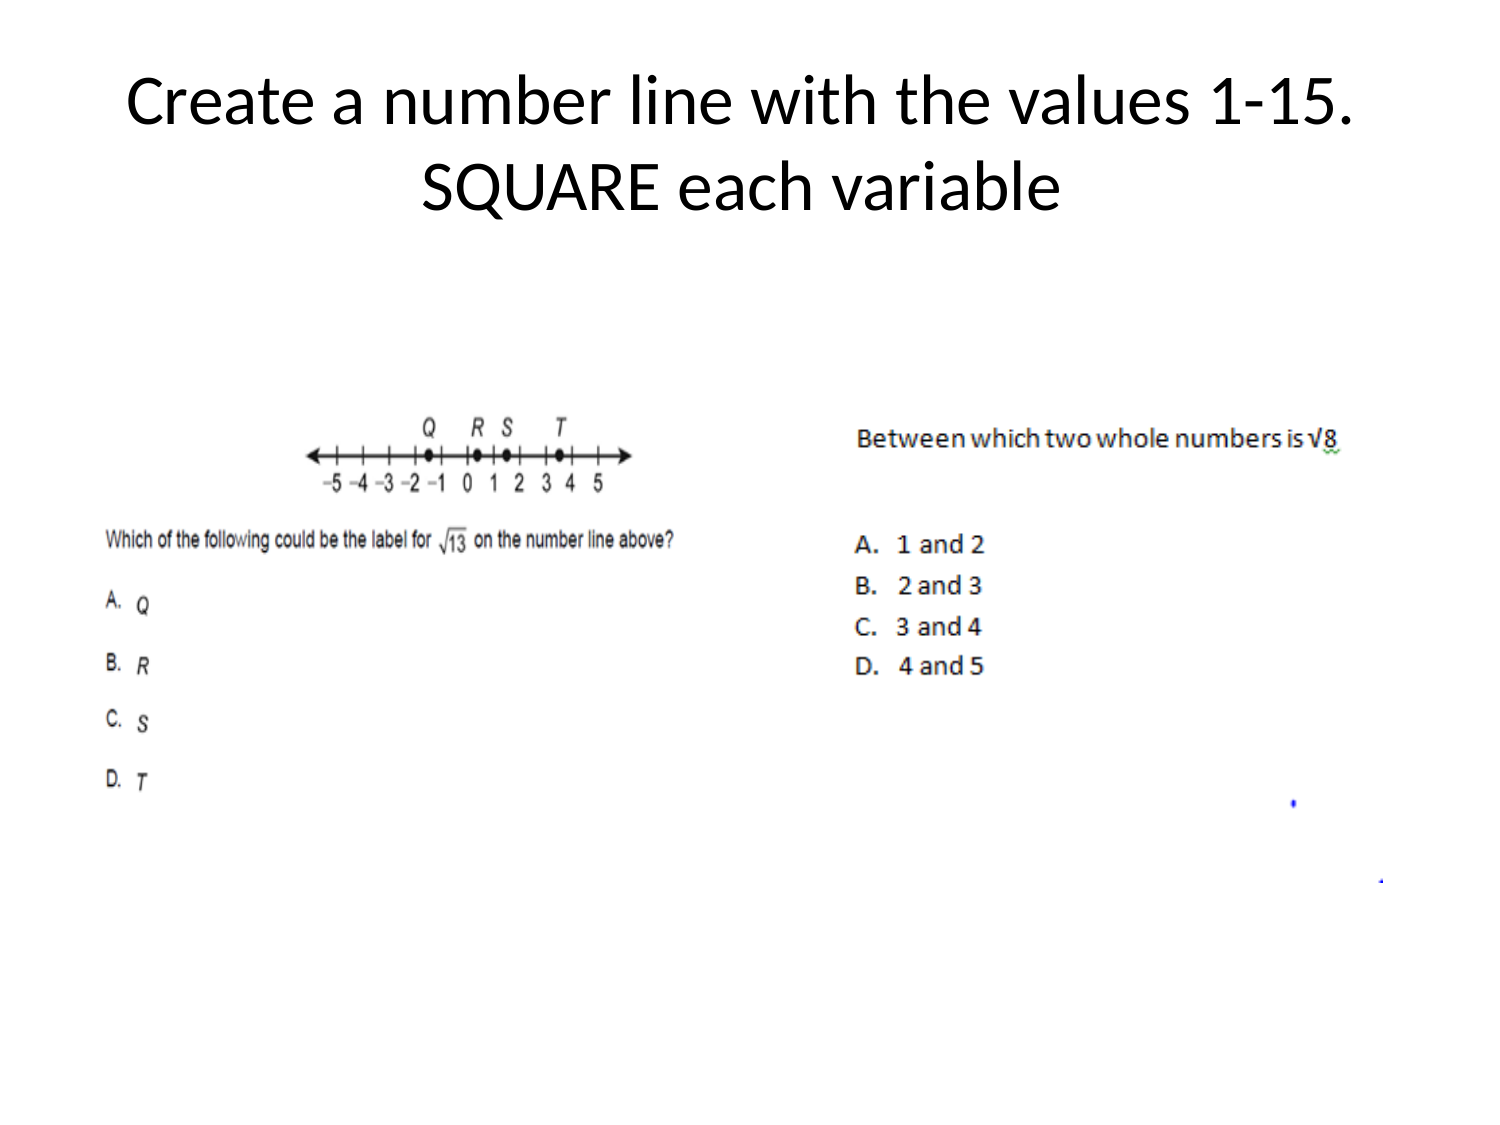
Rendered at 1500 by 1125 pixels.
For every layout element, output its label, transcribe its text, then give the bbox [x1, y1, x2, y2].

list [87, 290, 745, 930]
title Create a number line with the values 1-15. SQUARE each variable [75, 45, 1425, 233]
picture [849, 387, 1383, 883]
